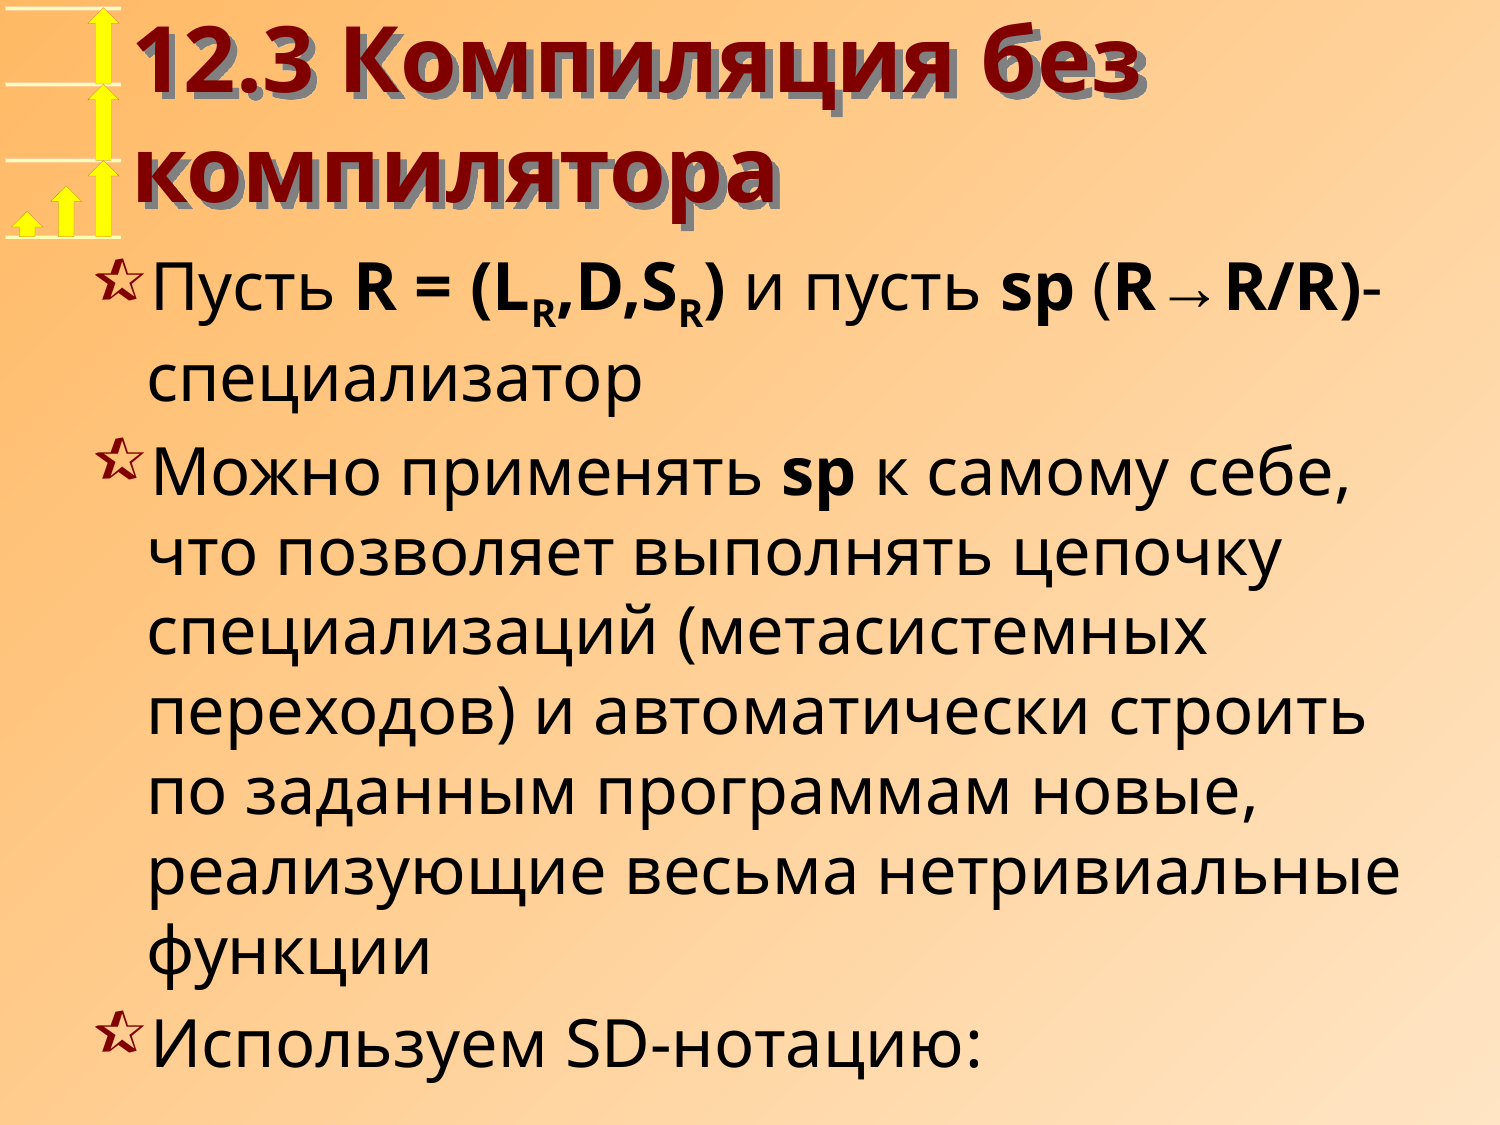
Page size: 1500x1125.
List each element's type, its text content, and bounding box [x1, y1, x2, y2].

title 12.3 Компиляция без компилятора [115, 0, 1486, 223]
list Пусть R = (LR,D,SR) и пусть sp (R→R/R)-специализатор Mожно применять sp к самому себе, что позволяет выполнять цепочку специализаций (метасистемных переходов) и автоматически строить по заданным программам новые, реализующие весьма нетривиальные функции Используем SD-нотацию: [74, 236, 1469, 1125]
